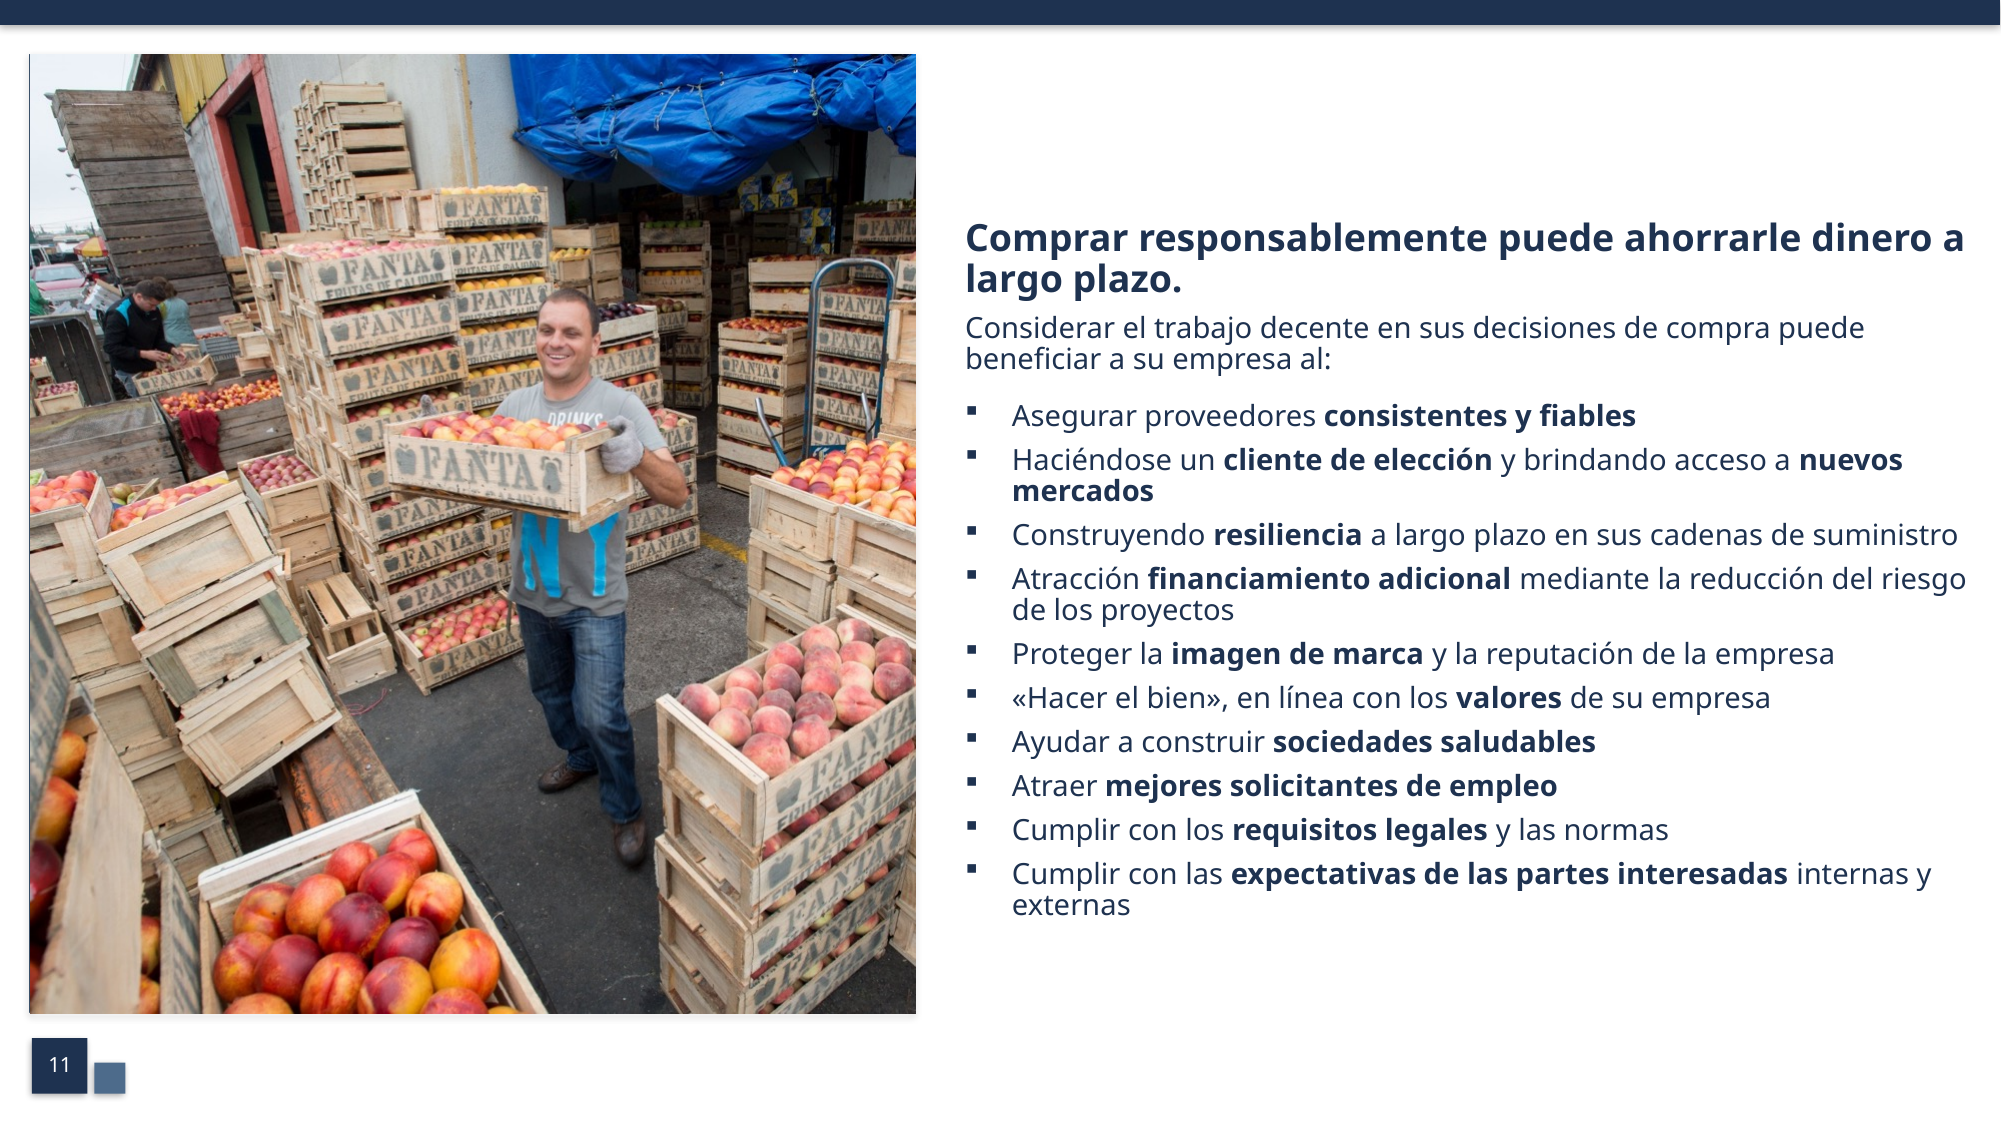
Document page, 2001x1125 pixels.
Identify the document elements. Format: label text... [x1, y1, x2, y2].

picture [29, 54, 916, 1014]
slide_number 11 [10, 1048, 110, 1084]
subtitle Comprar responsablemente puede ahorrarle dinero a largo plazo. Considerar el trabajo decente en sus decisiones de compra puede beneficiar a su empresa al: Asegurar proveedores consistentes y fiables Haciéndose un cliente de elección y brindando acceso a nuevos mercados Construyendo resiliencia a largo plazo en sus cadenas de suministro Atracción financiamiento adicional mediante la reducción del riesgo de los proyectos Proteger la imagen de marca y la reputación de la empresa «Hacer el bien», en línea con los valores de su empresa Ayudar a construir sociedades saludables Atraer mejores solicitantes de empleo Cumplir con los requisitos legales y las normas Cumplir con las expectativas de las partes interesadas internas y externas [949, 212, 2000, 964]
